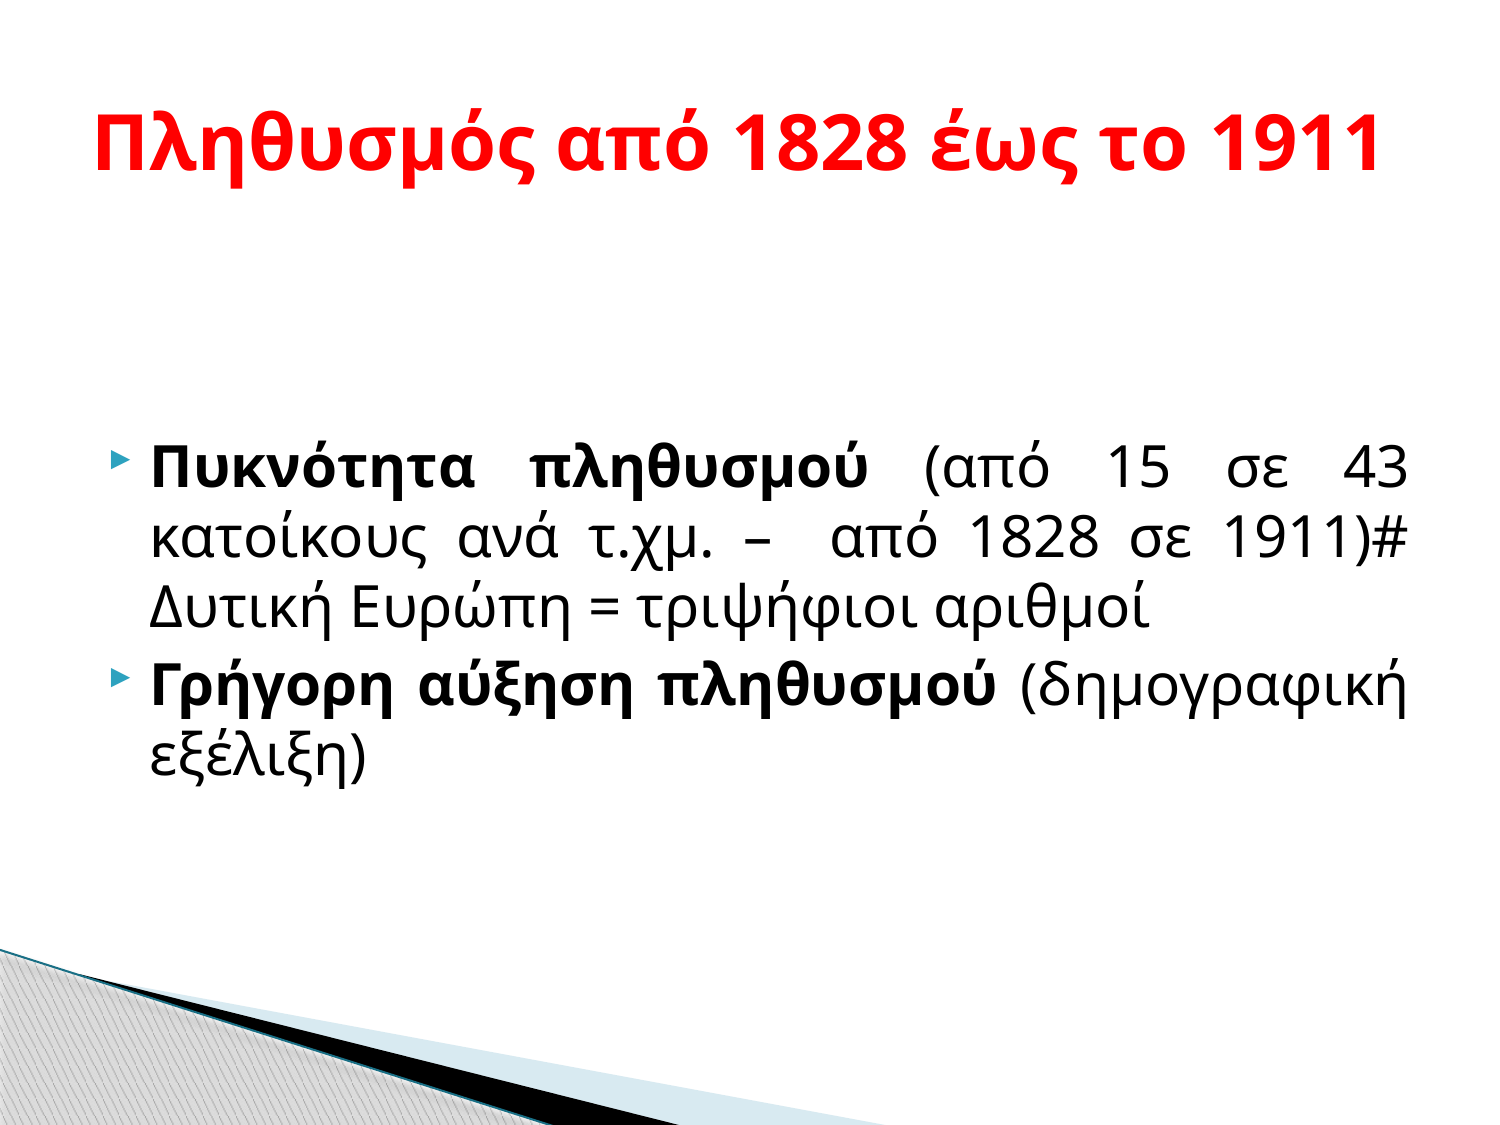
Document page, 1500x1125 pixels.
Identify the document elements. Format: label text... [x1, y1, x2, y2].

list Πυκνότητα πληθυσμού (από 15 σε 43 κατοίκους ανά τ.χμ. – από 1828 σε 1911)# Δυτική Ευρώπη = τριψήφιοι αριθμοί Γρήγορη αύξηση πληθυσμού (δημογραφική εξέλιξη) [75, 421, 1425, 986]
title Πληθυσμός από 1828 έως το 1911 [75, 45, 1425, 233]
